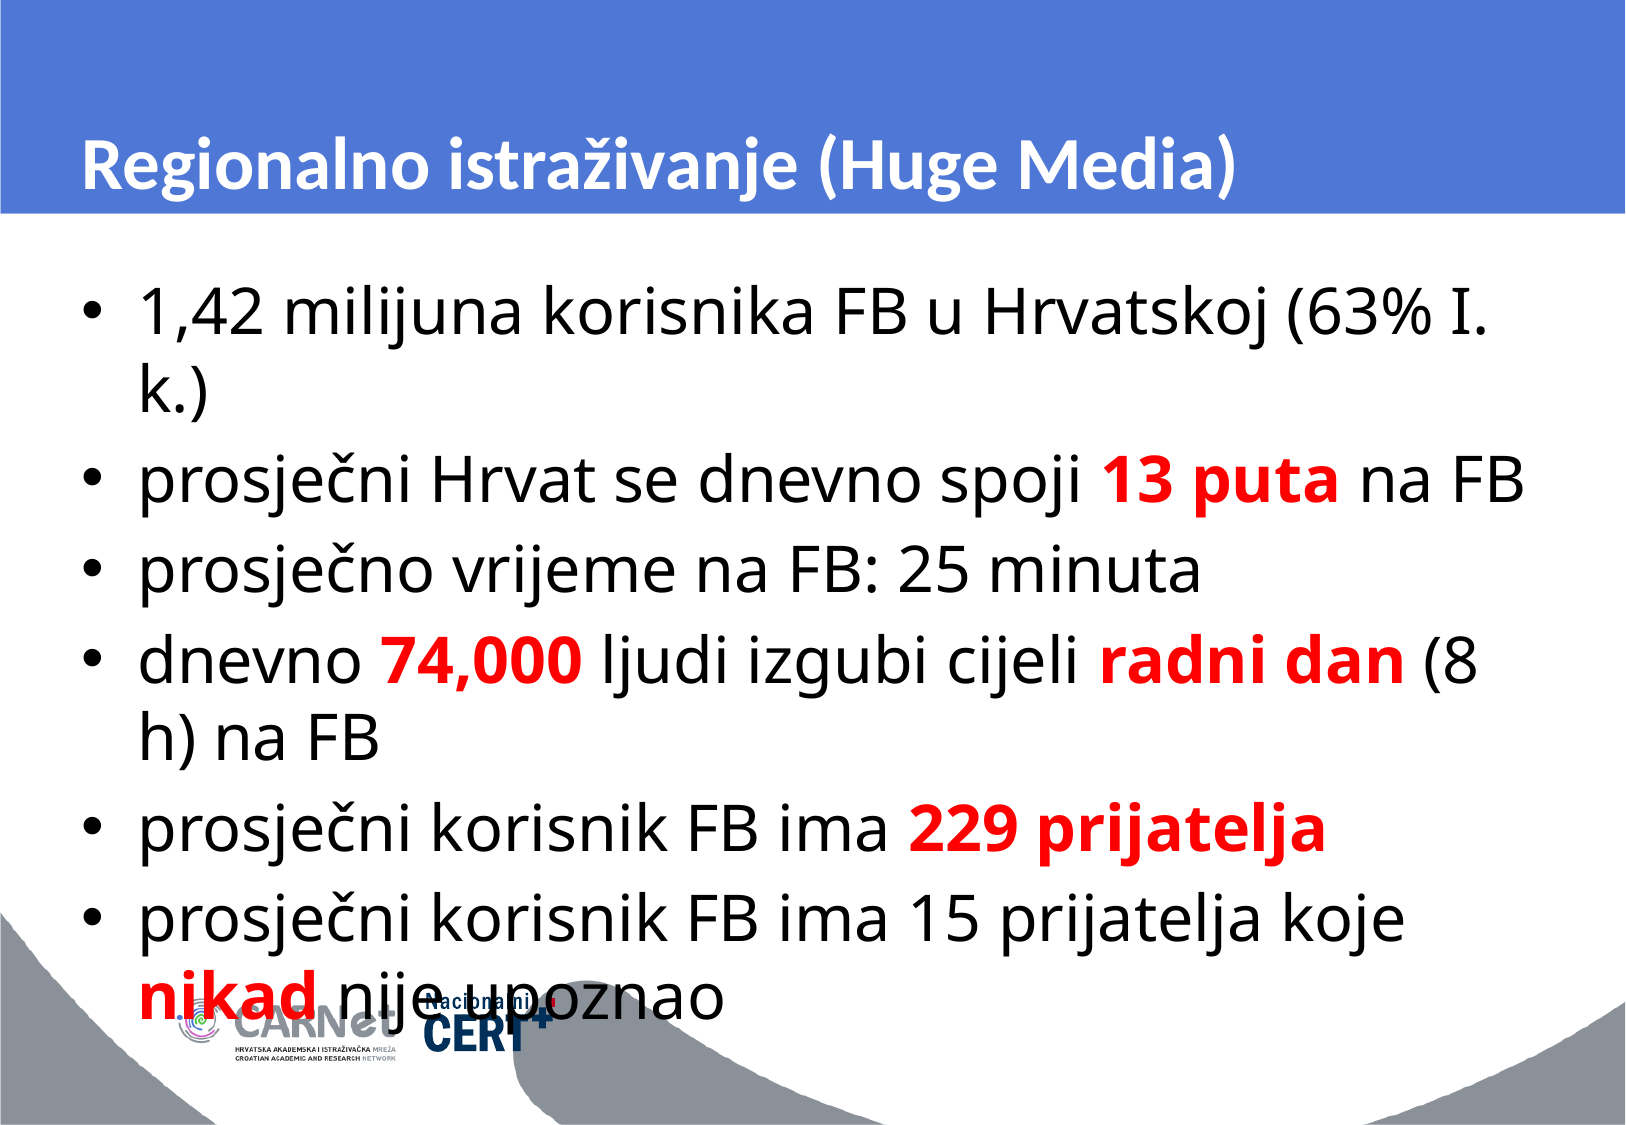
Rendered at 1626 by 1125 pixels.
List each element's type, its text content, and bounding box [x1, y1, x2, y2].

list 1,42 milijuna korisnika FB u Hrvatskoj (63% I. k.) prosječni Hrvat se dnevno spoji 13 puta na FB prosječno vrijeme na FB: 25 minuta dnevno 74,000 ljudi izgubi cijeli radni dan (8 h) na FB prosječni korisnik FB ima 229 prijatelja prosječni korisnik FB ima 15 prijatelja koje nikad nije upoznao [80, 262, 1569, 1006]
picture [0, 0, 1626, 1125]
title Regionalno istraživanje (Huge Media) [80, 81, 1544, 233]
